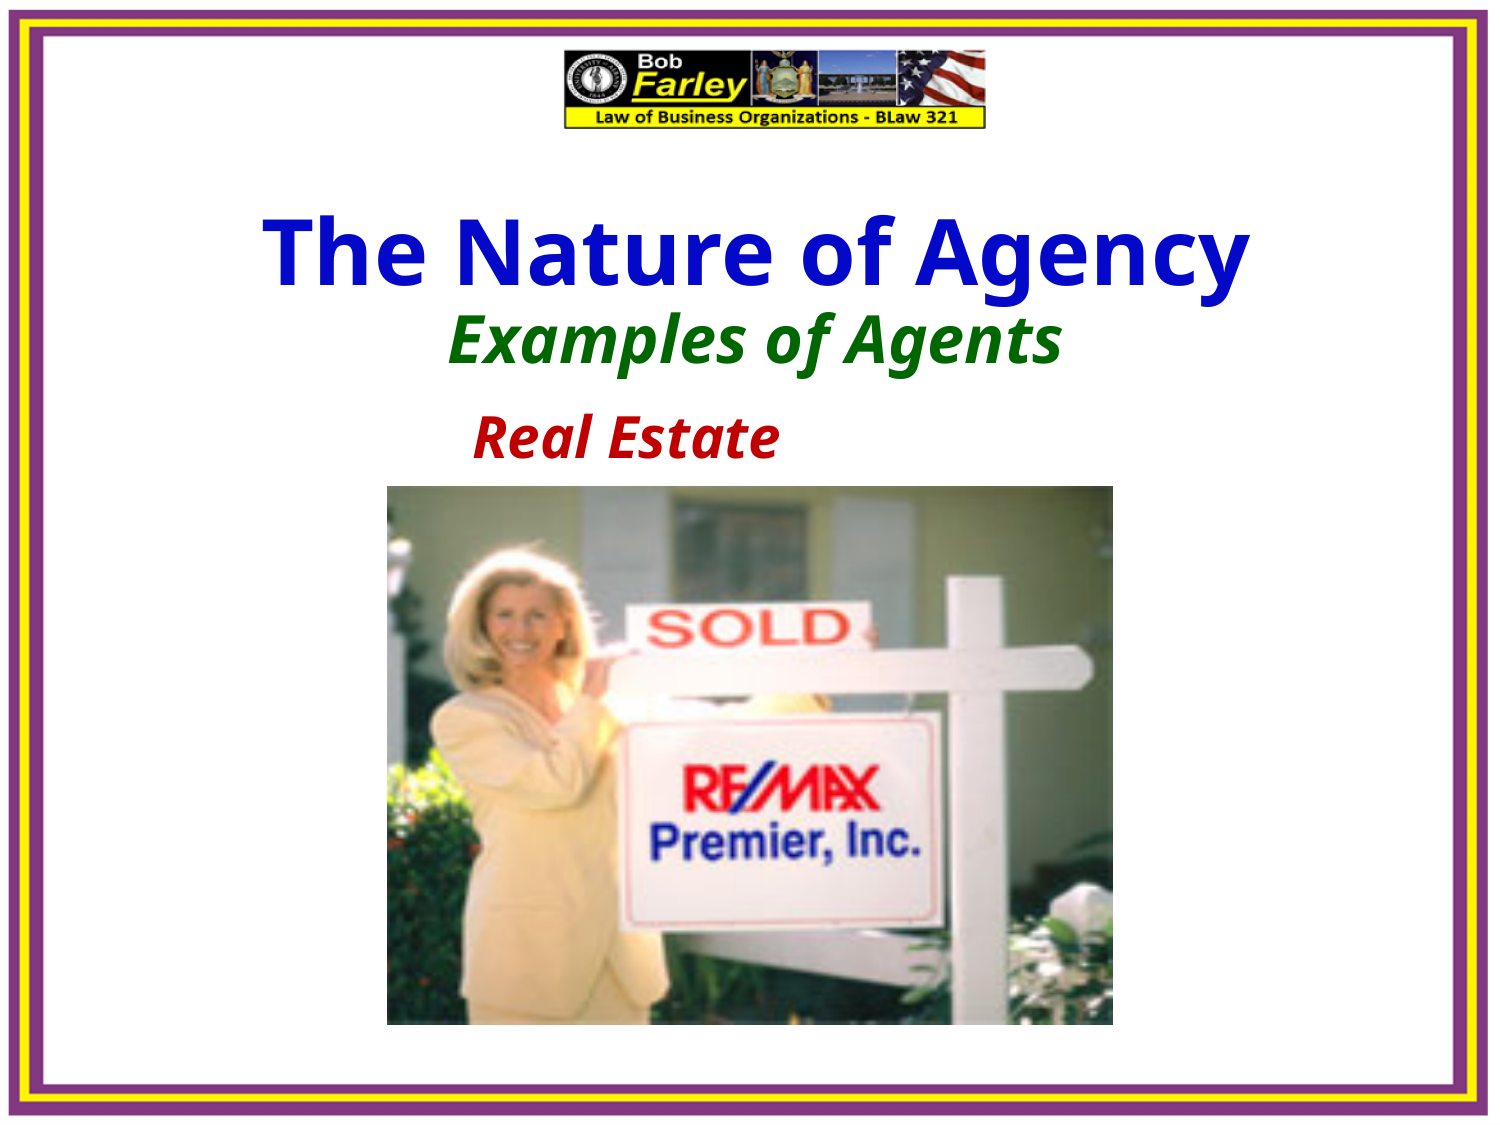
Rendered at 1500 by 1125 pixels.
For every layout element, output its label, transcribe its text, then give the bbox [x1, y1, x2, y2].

picture [0, 0, 1500, 1125]
text_box The Nature of Agency Examples of Agents Real Estate [24, 212, 1488, 478]
